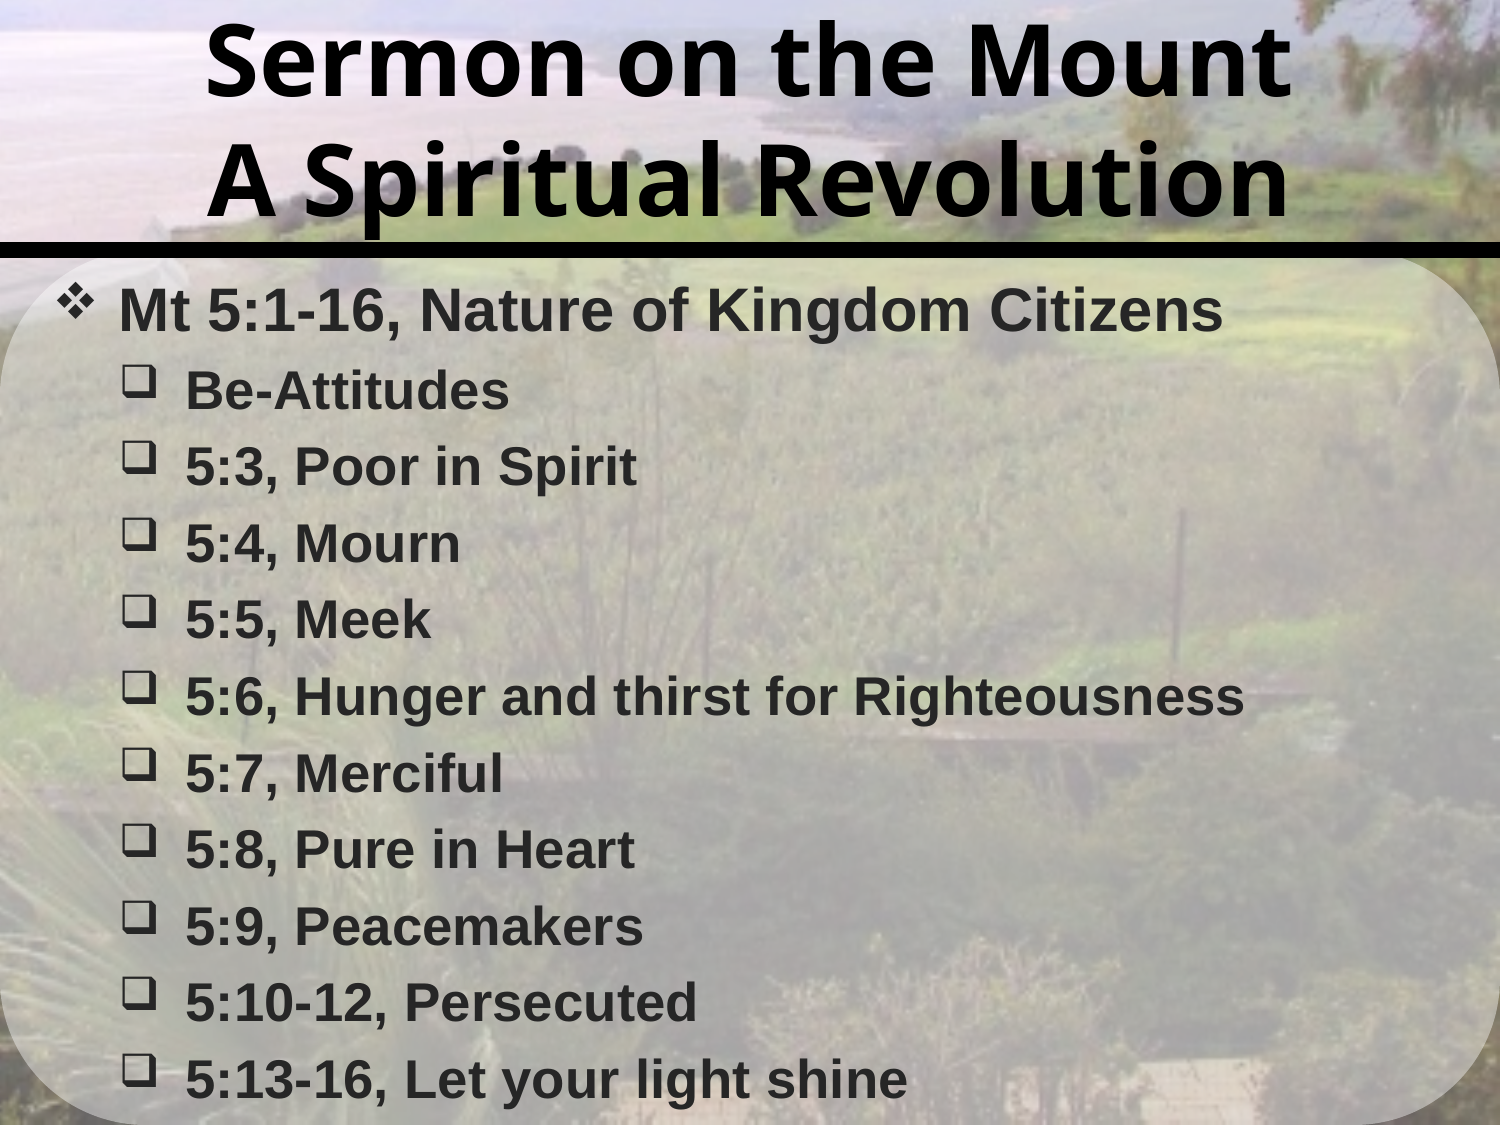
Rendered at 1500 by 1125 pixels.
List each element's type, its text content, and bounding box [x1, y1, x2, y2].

title Sermon on the Mount A Spiritual Revolution [75, 163, 1425, 233]
list Mt 5:1-16, Nature of Kingdom Citizens Be-Attitudes 5:3, Poor in Spirit 5:4, Mourn 5:5, Meek 5:6, Hunger and thirst for Righteousness 5:7, Merciful 5:8, Pure in Heart 5:9, Peacemakers 5:10-12, Persecuted 5:13-16, Let your light shine [37, 262, 1500, 1125]
text_box [24, 0, 1450, 163]
